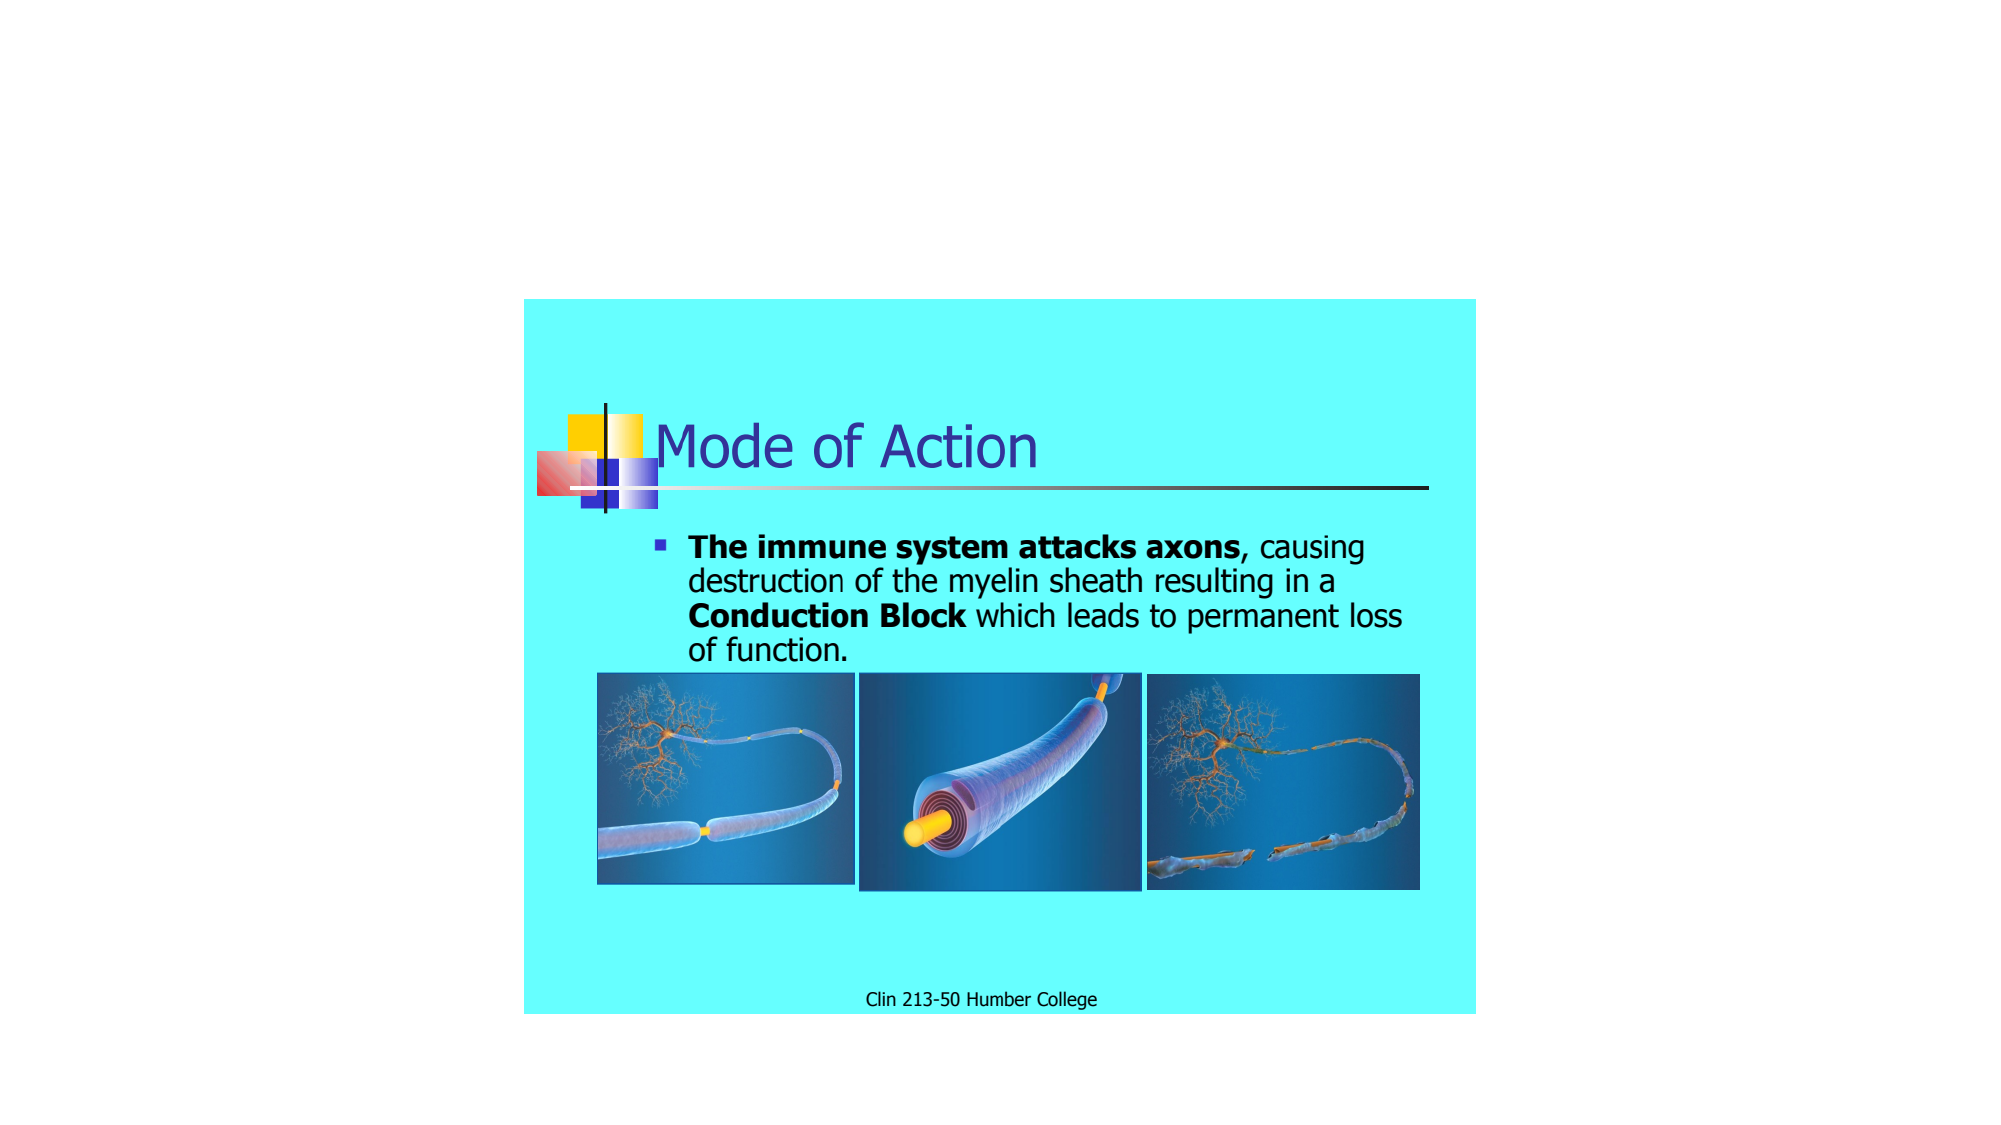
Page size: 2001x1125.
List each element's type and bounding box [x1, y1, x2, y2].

list [524, 299, 1476, 1014]
